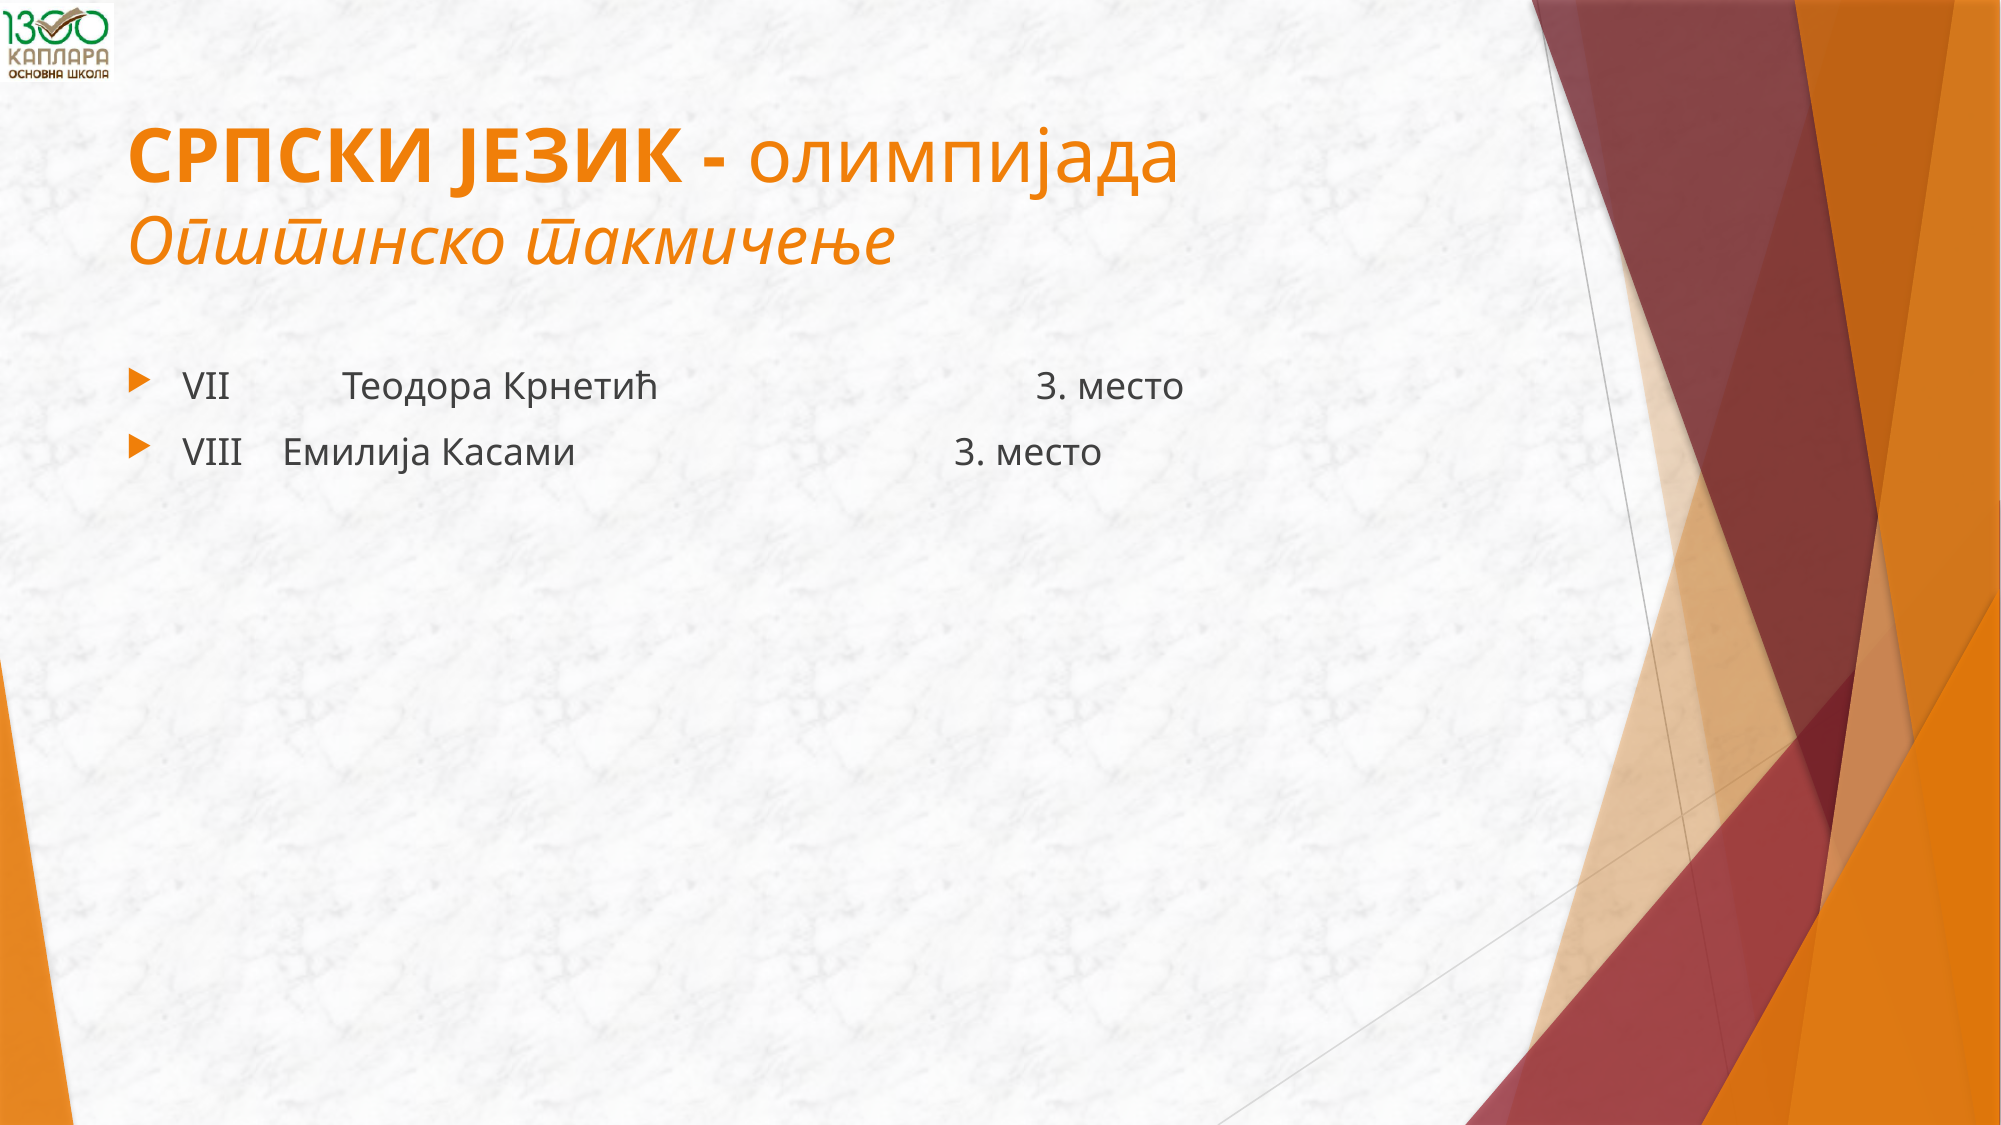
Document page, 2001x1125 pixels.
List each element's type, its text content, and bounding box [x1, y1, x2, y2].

title СРПСКИ ЈЕЗИК - олимпијада Општинско такмичење [111, 99, 1522, 317]
list VII Теодора Крнетић 3. место VIII Емилија Касами 3. место [111, 354, 1522, 992]
picture [0, 3, 114, 82]
